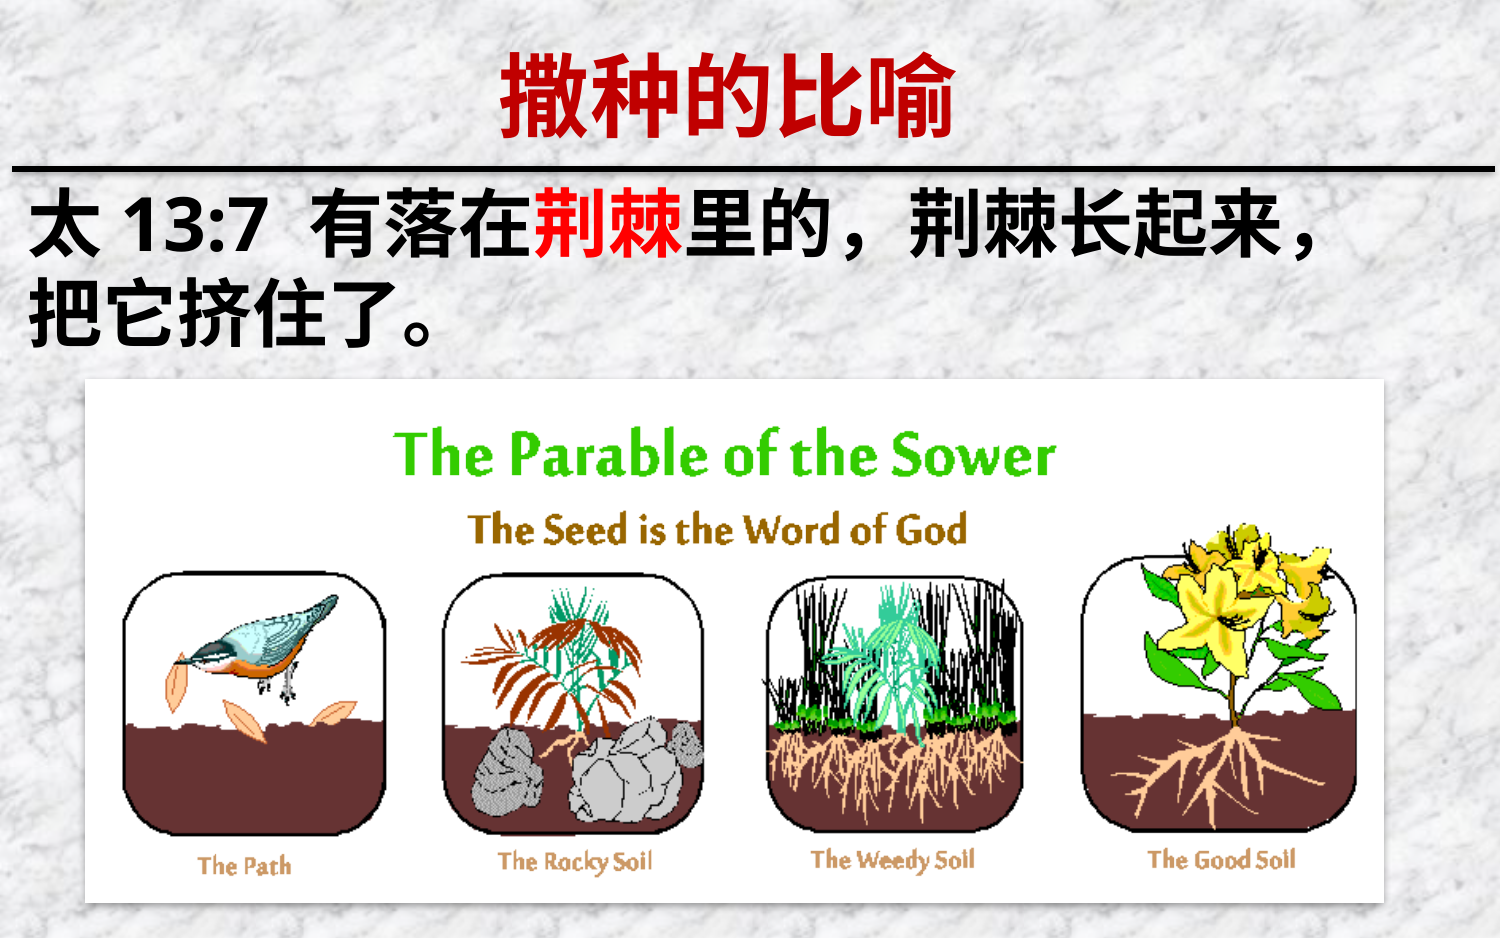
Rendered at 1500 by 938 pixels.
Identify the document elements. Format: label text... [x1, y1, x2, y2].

picture [99, 393, 1370, 890]
text_box 撒种的比喻 [484, 31, 973, 156]
text_box 太13:7 有落在荆棘里的，荆棘长起来，把它挤住了。 [12, 179, 1438, 364]
